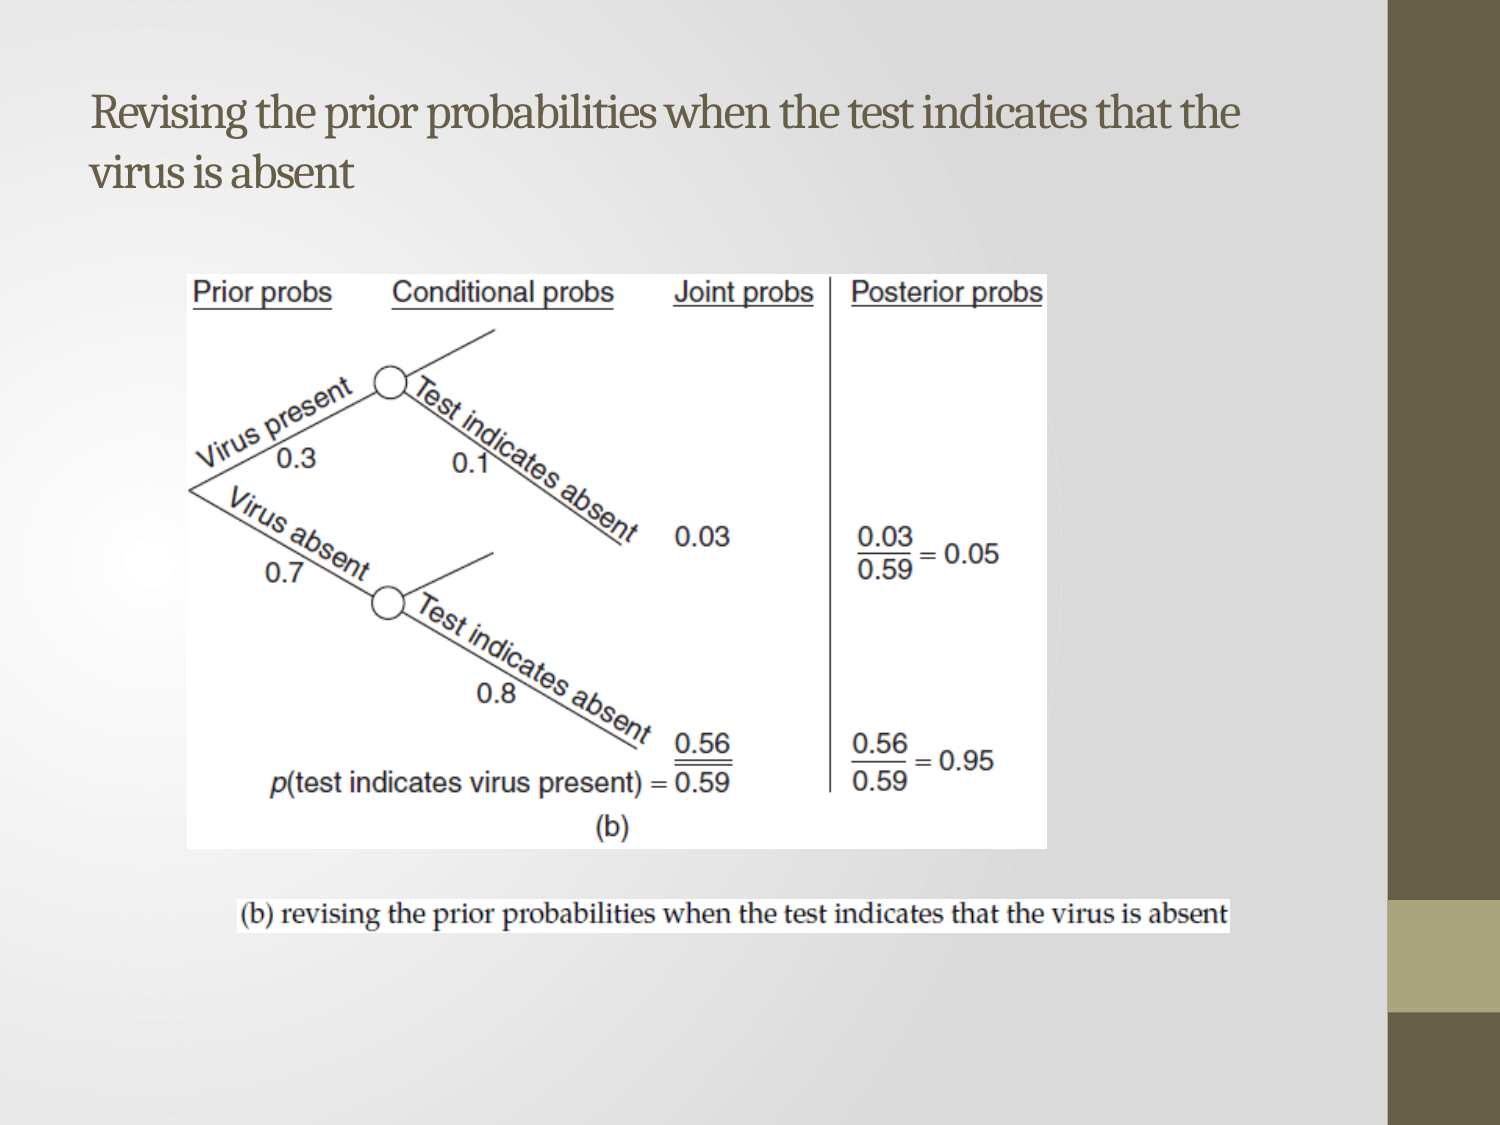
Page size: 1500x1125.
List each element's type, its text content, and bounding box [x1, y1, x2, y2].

picture [186, 274, 1048, 849]
picture [236, 899, 1231, 934]
title Revising the prior probabilities when the test indicates that the virus is absent [75, 45, 1325, 233]
